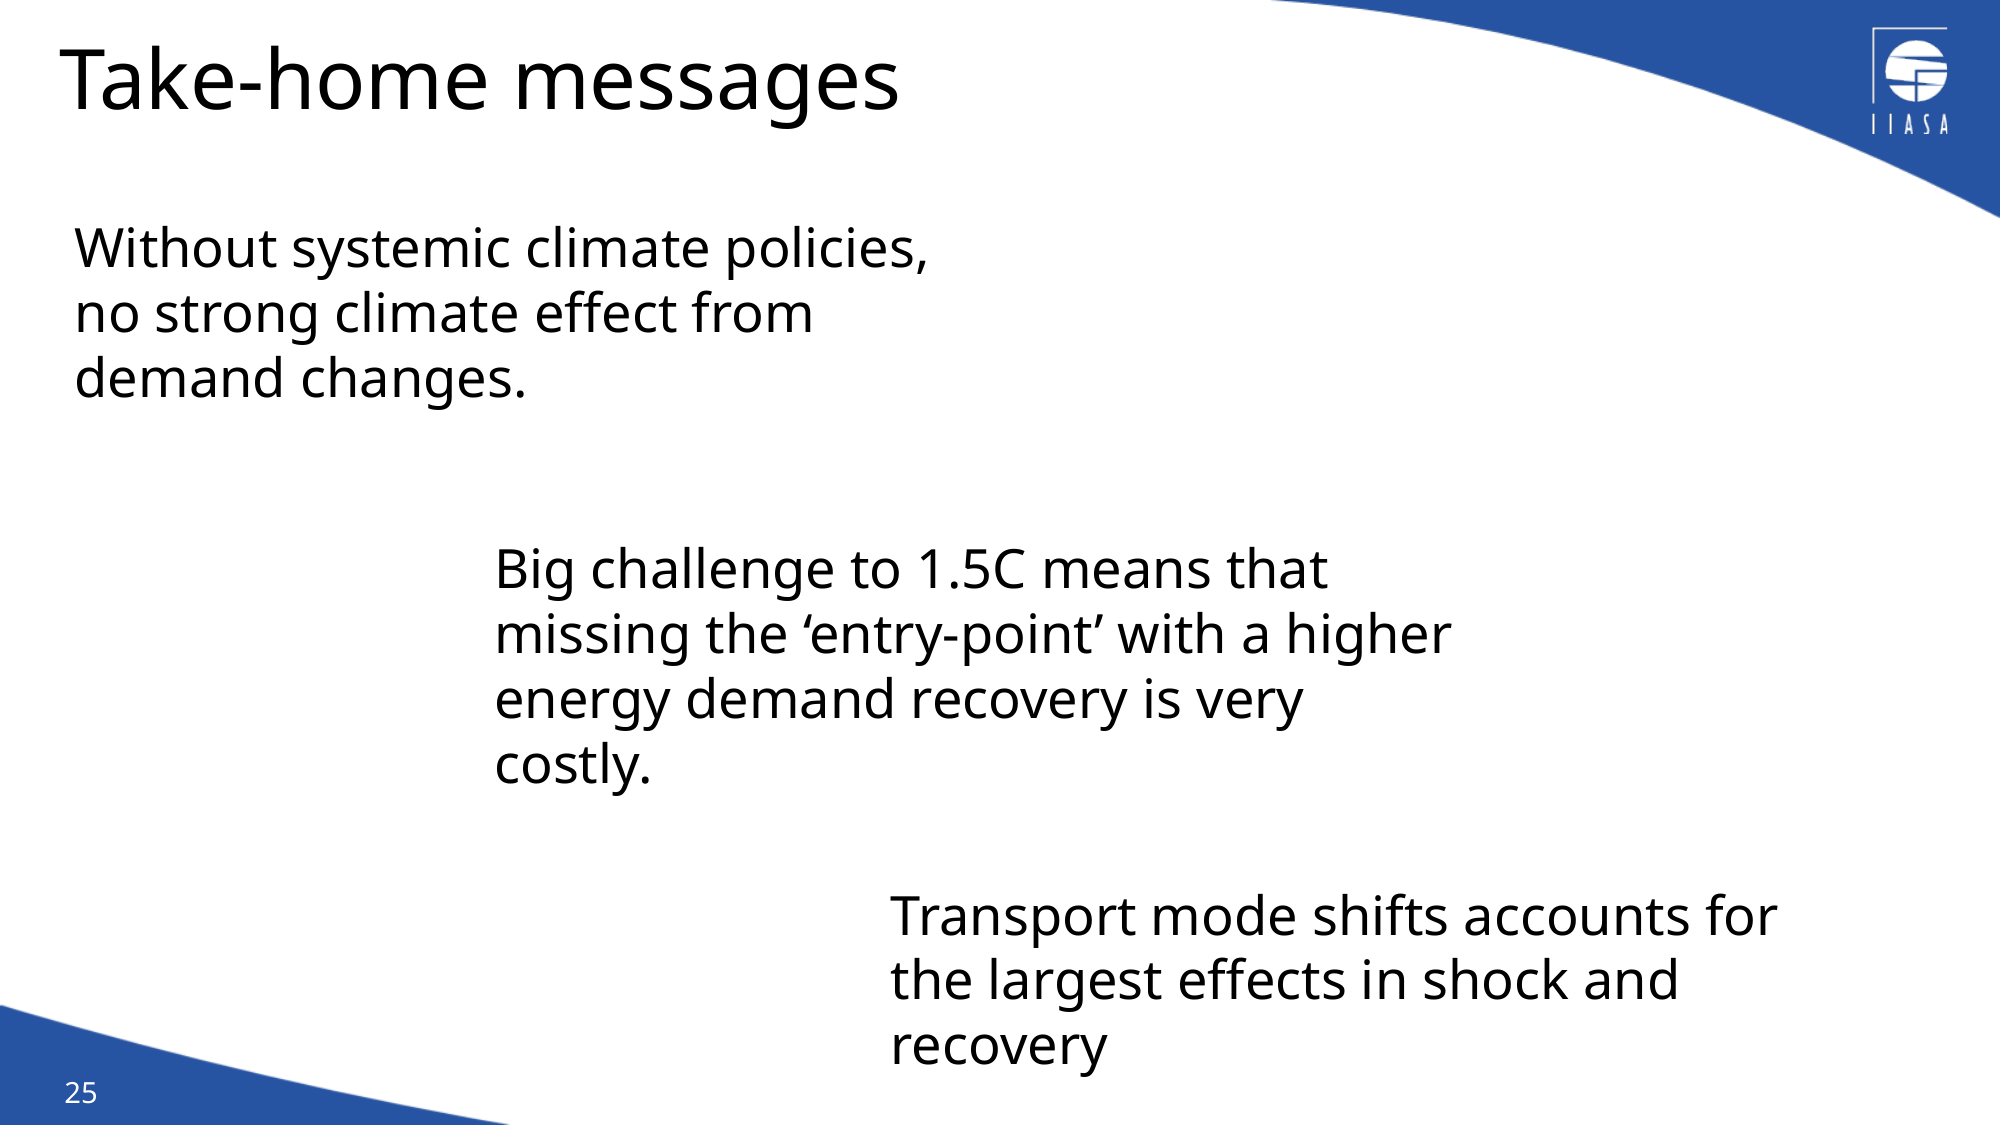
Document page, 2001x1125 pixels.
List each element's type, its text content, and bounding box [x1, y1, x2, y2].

picture [0, 0, 2000, 1125]
slide_number 25 [58, 1075, 191, 1114]
list Without systemic climate policies, no strong climate effect from demand changes. [59, 206, 980, 485]
text_box Transport mode shifts accounts for the largest effects in shock and recovery [875, 873, 1877, 1084]
title Take-home messages [59, 26, 1522, 139]
text_box Big challenge to 1.5C means that missing the ‘entry-point’ with a higher energy demand recovery is very costly. [479, 527, 1480, 802]
